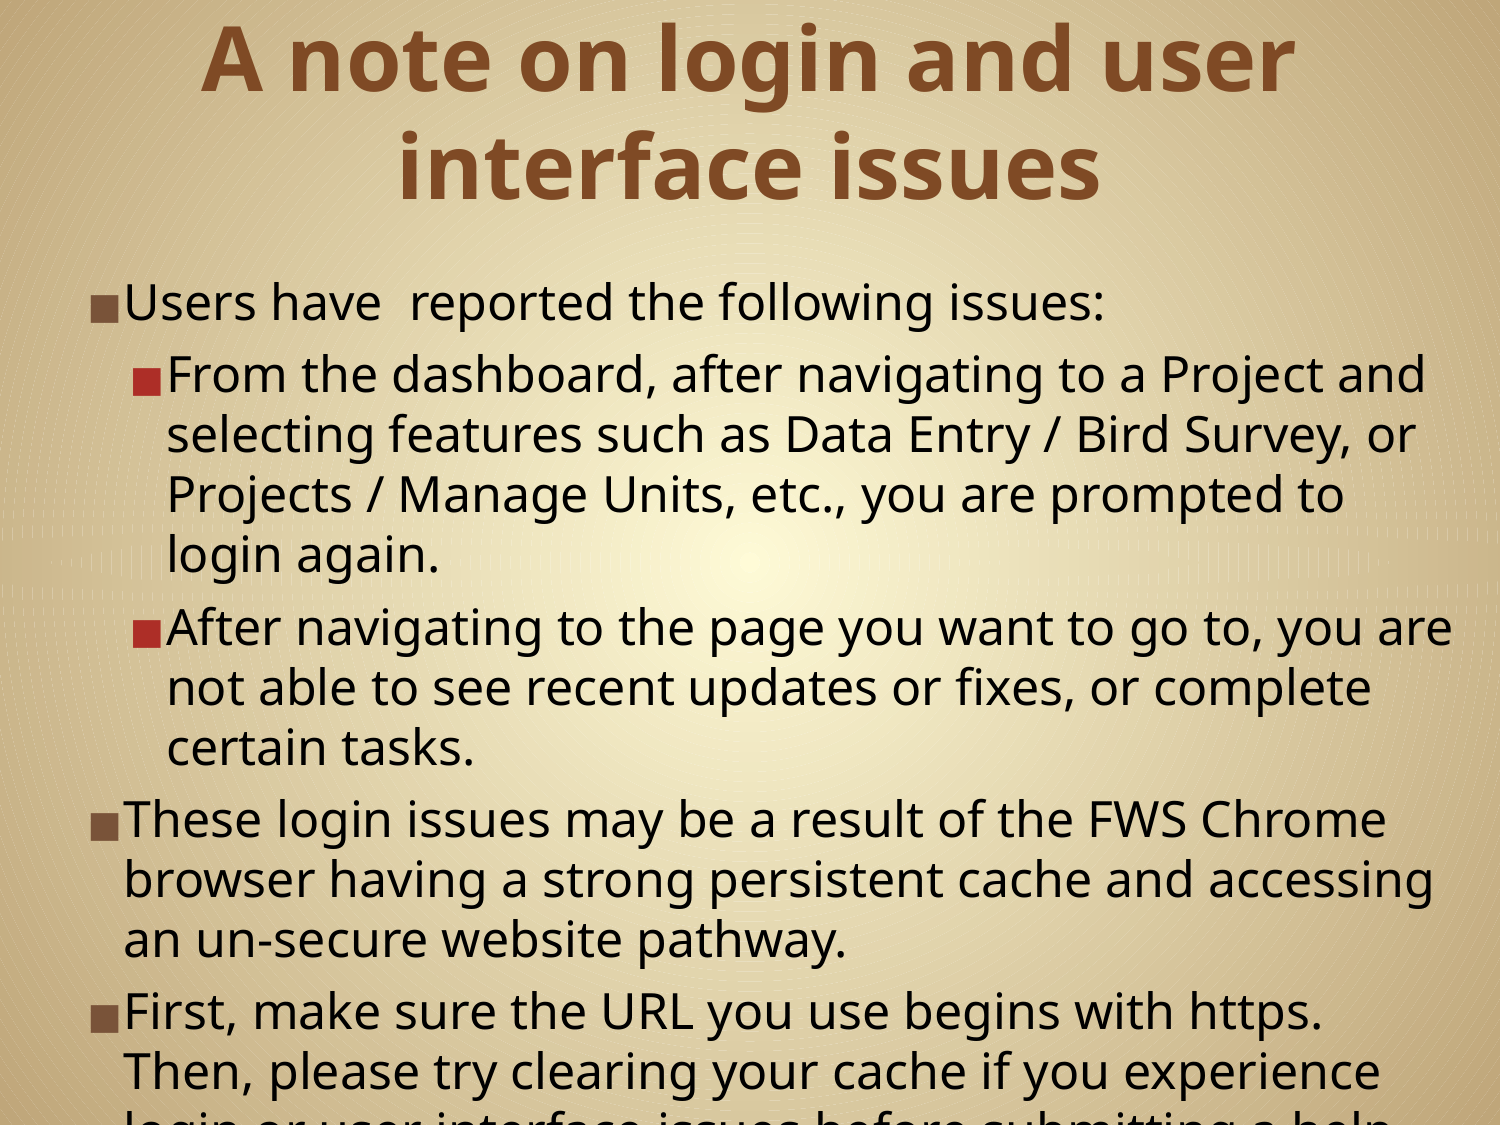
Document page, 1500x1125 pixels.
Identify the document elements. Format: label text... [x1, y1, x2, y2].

title A note on login and user interface issues [75, 24, 1425, 225]
list Users have reported the following issues: From the dashboard, after navigating to a Project and selecting features such as Data Entry / Bird Survey, or Projects / Manage Units, etc., you are prompted to login again. After navigating to the page you want to go to, you are not able to see recent updates or fixes, or complete certain tasks. These login issues may be a result of the FWS Chrome browser having a strong persistent cache and accessing an un-secure website pathway. First, make sure the URL you use begins with https. Then, please try clearing your cache if you experience login or user interface issues before submitting a help ticket. [24, 262, 1475, 1088]
